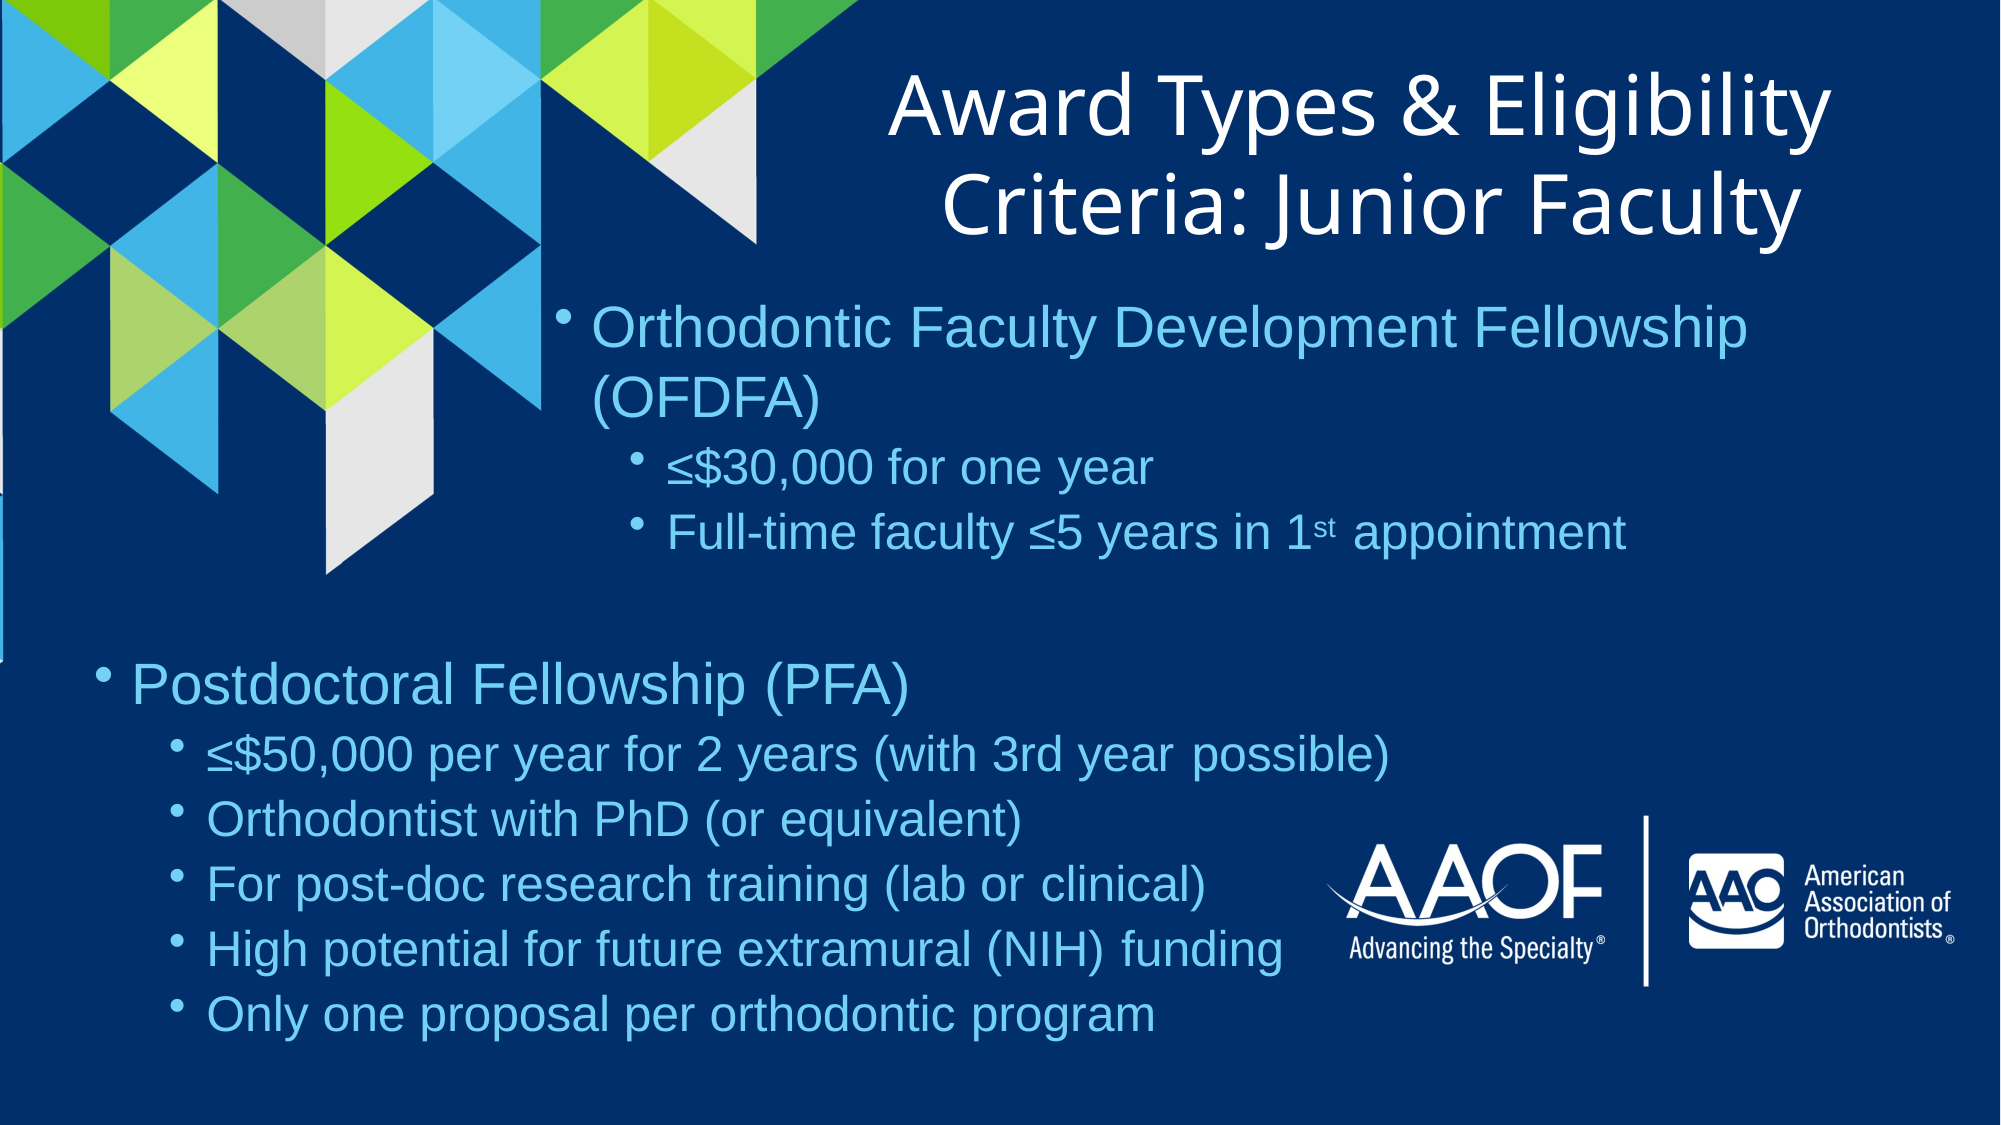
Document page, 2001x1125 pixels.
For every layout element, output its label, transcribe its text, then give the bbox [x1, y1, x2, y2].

picture [0, 0, 2001, 1125]
text_box Award Types & Eligibility Criteria: Junior Faculty [736, 4, 2000, 252]
text_box Orthodontic Faculty Development Fellowship (OFDFA) ≤$30,000 for one year Full-time faculty ≤5 years in 1st appointment [549, 280, 1975, 560]
text_box Postdoctoral Fellowship (PFA) ≤$50,000 per year for 2 years (with 3rd year possible) Orthodontist with PhD (or equivalent) For post-doc research training (lab or clinical) High potential for future extramural (NIH) funding Only one proposal per orthodontic program [75, 639, 1475, 1049]
